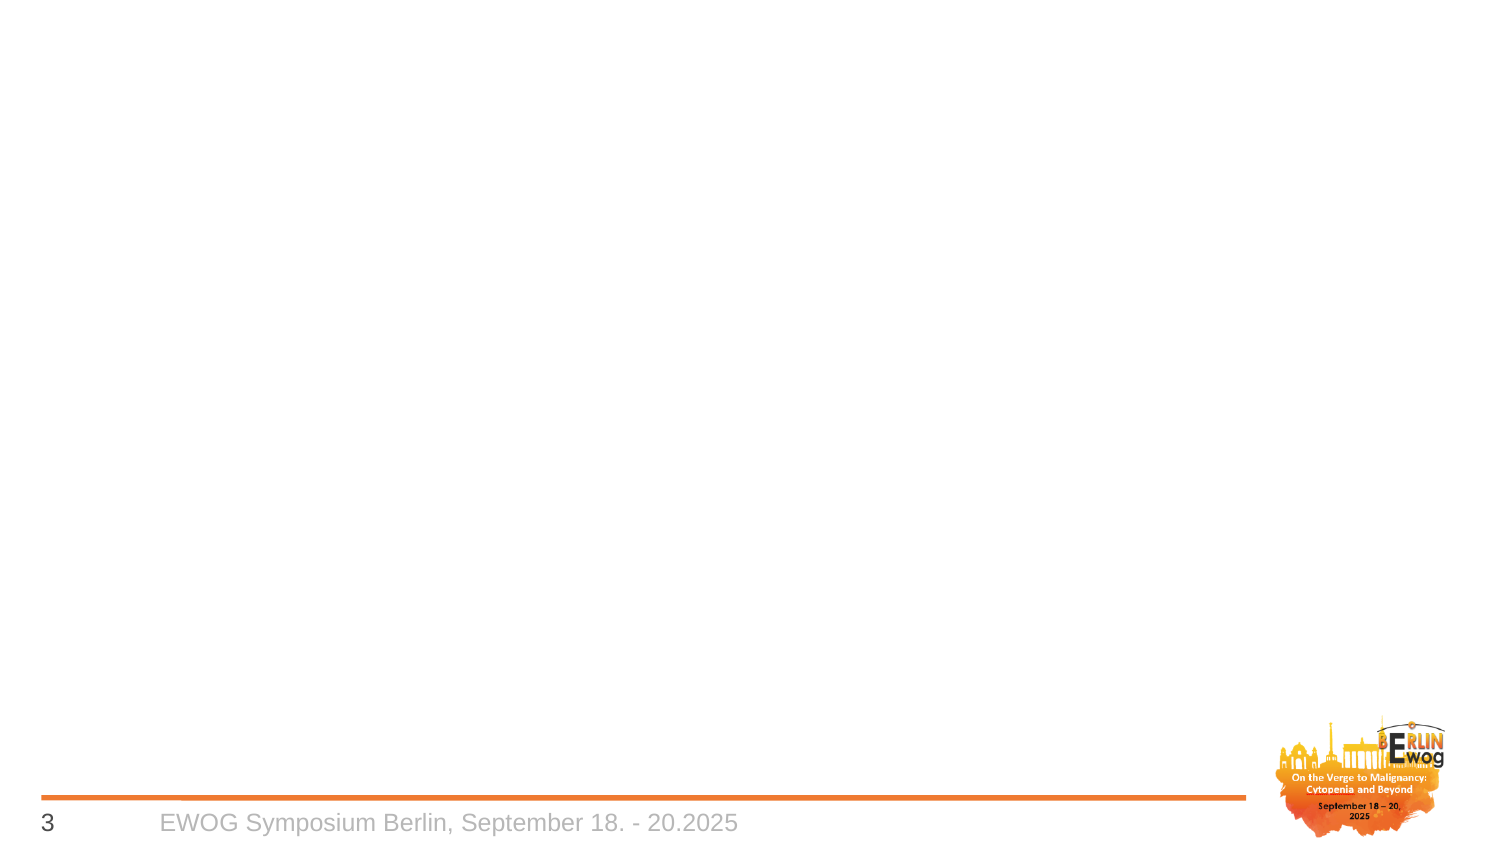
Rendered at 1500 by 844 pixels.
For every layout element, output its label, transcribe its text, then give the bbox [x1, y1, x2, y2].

picture [1270, 706, 1452, 844]
slide_number 3 [40, 798, 107, 844]
footer EWOG Symposium Berlin, September 18. - 20.2025 [141, 798, 765, 844]
